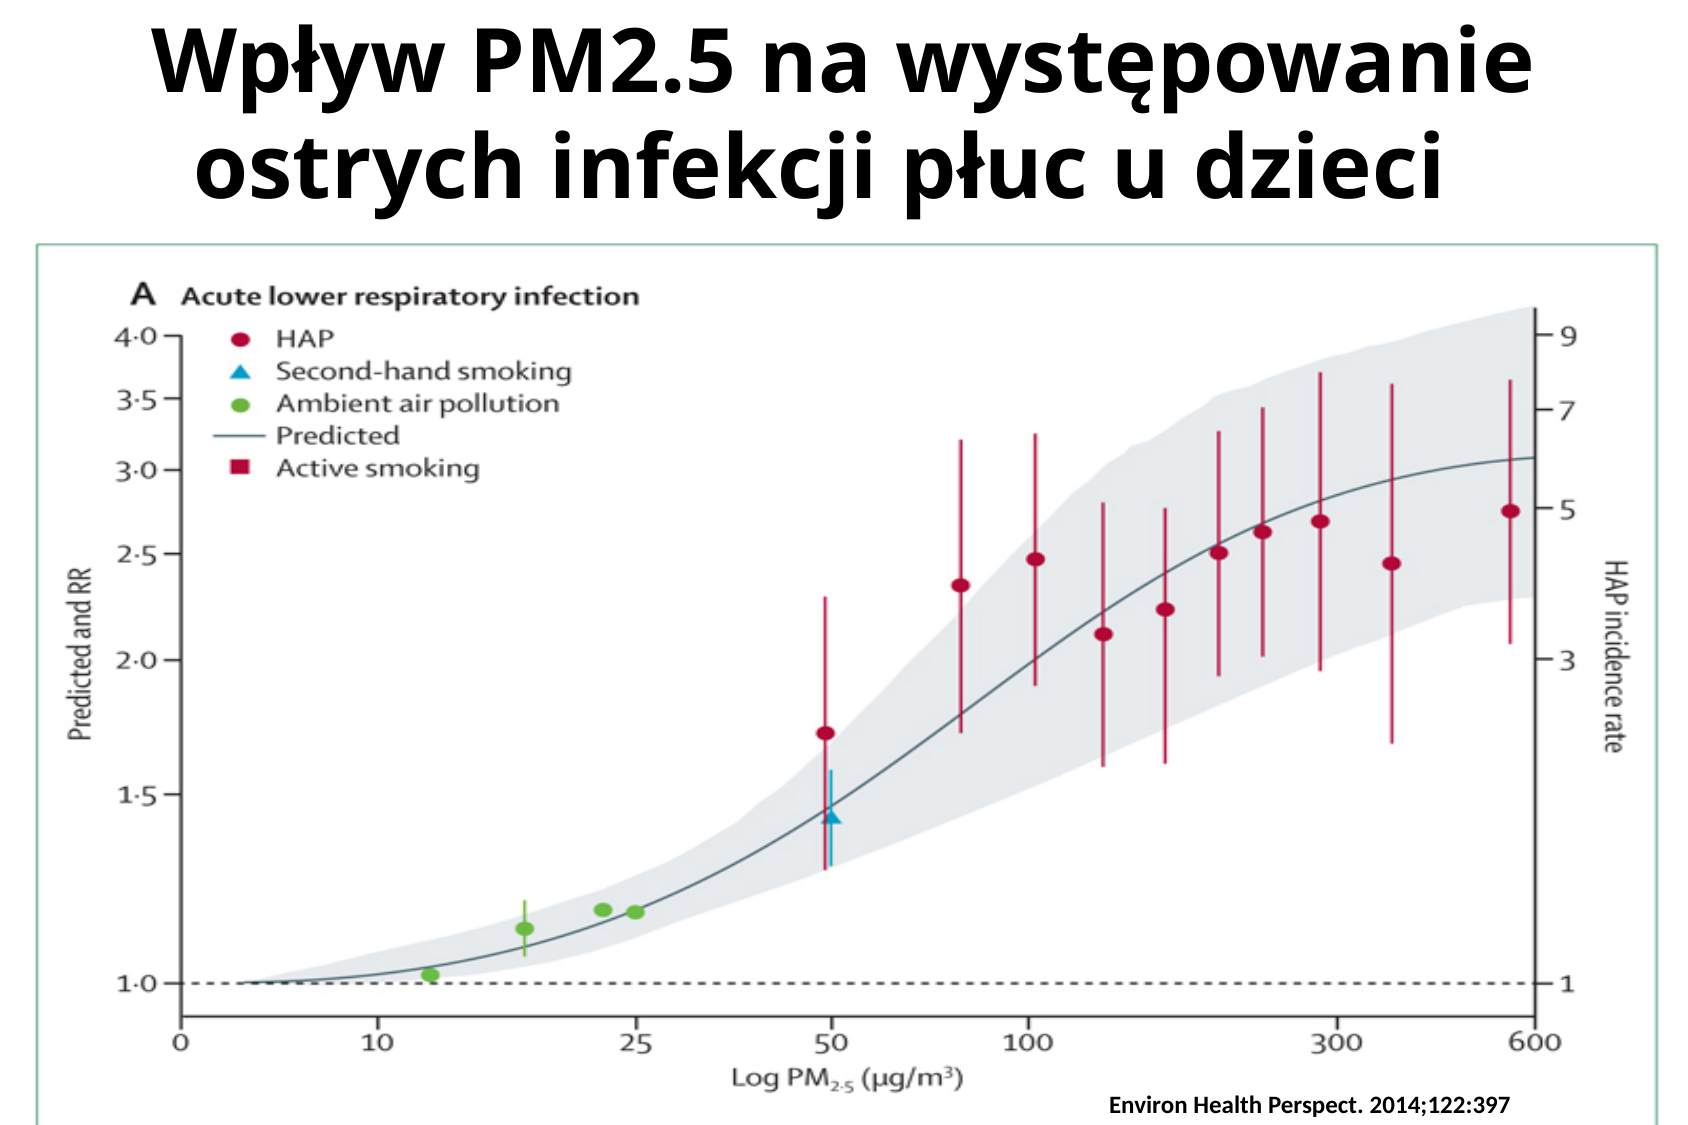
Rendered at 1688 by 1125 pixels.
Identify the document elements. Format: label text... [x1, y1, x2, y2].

title Wpływ PM2.5 na występowanie ostrych infekcji płuc u dzieci [0, 0, 1688, 225]
picture [6, 223, 1688, 1125]
